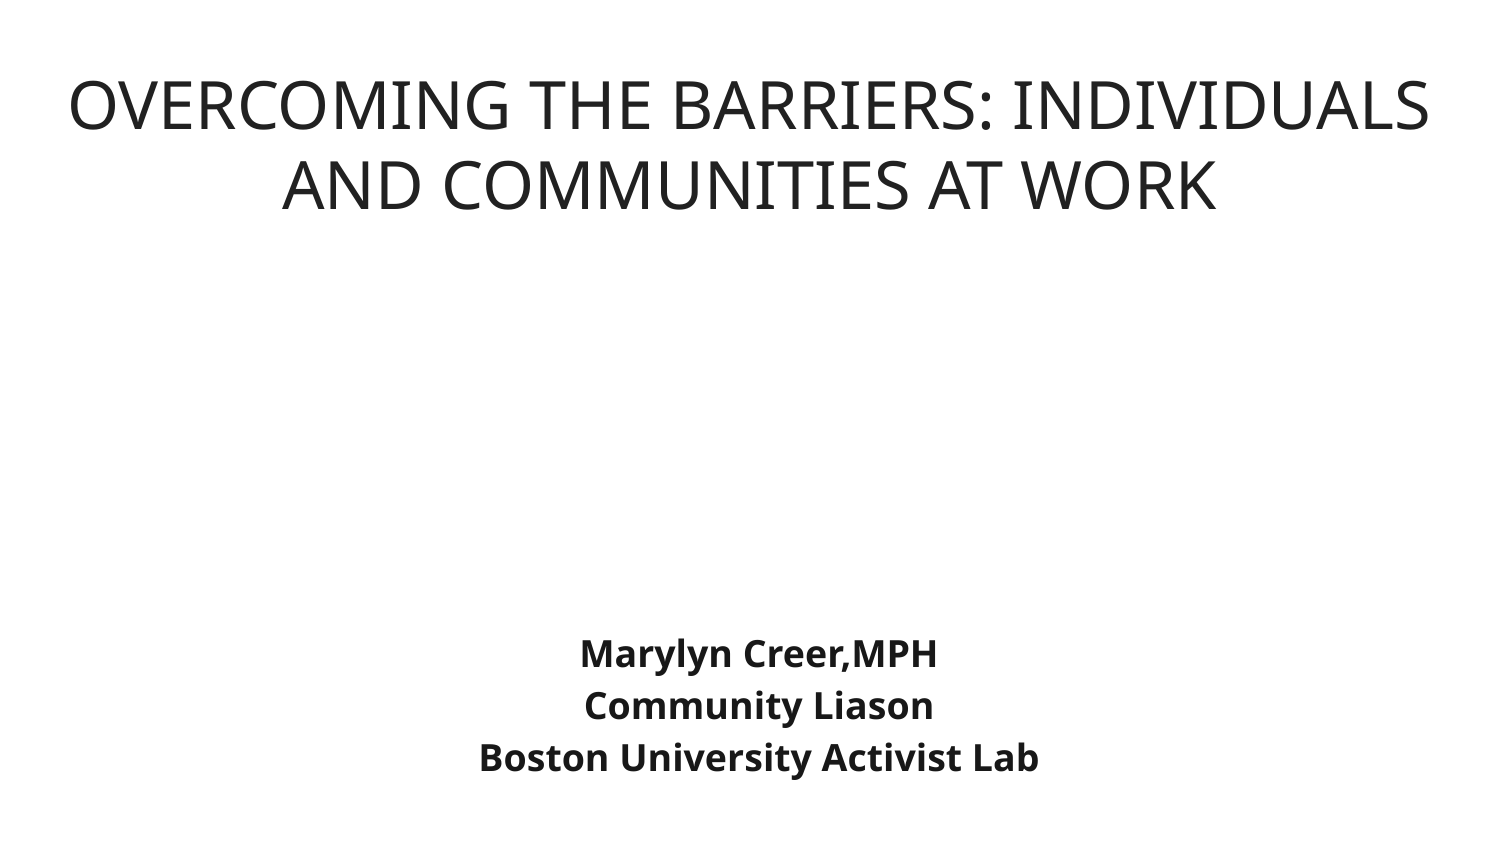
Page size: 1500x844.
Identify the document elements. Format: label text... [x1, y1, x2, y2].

title OVERCOMING THE BARRIERS: INDIVIDUALS AND COMMUNITIES AT WORK [51, 48, 1449, 180]
list Marylyn Creer,MPH Community Liason Boston University Activist Lab [51, 201, 1449, 750]
